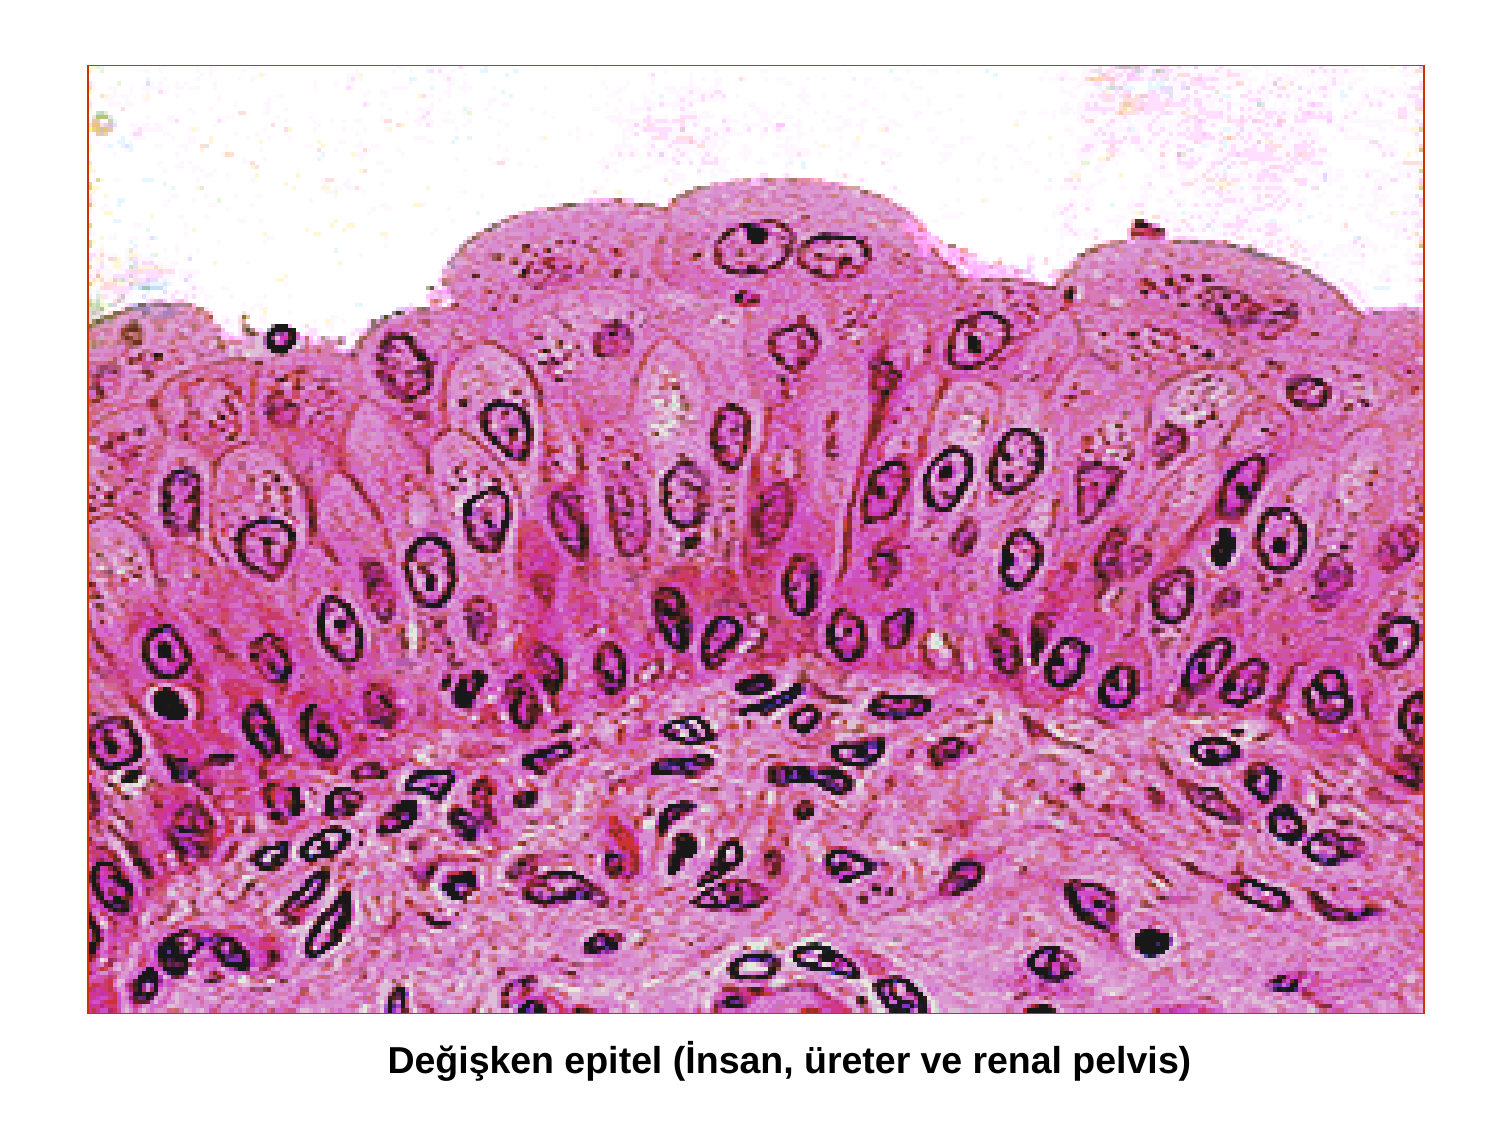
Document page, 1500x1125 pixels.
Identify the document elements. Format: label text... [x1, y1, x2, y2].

text_box Değişken epitel (İnsan, üreter ve renal pelvis) [309, 1028, 1270, 1089]
picture [88, 66, 1424, 1014]
